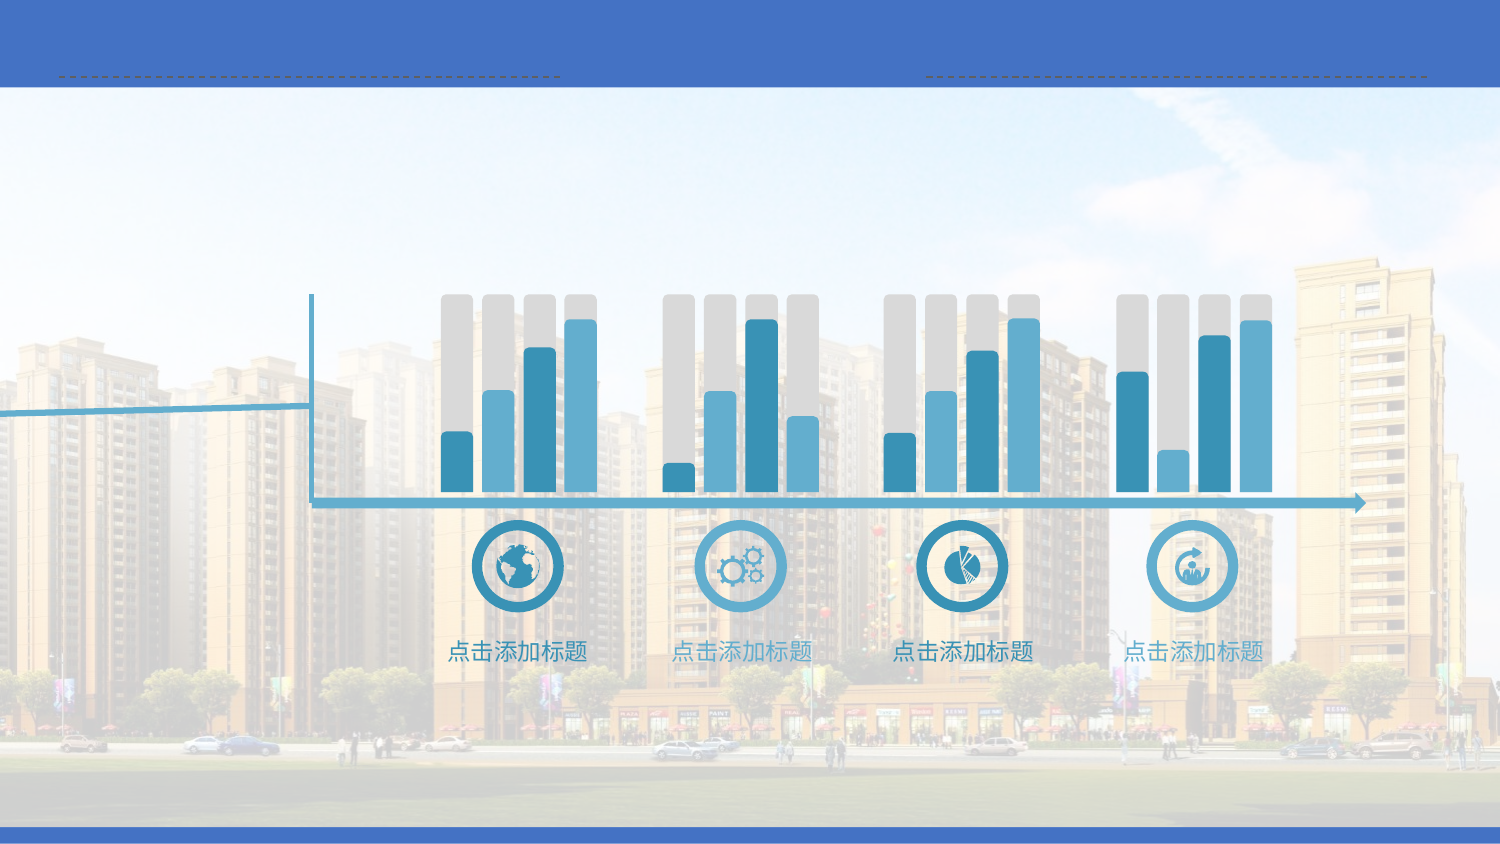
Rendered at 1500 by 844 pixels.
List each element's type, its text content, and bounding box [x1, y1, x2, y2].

text_box 点击添加标题 [1096, 623, 1291, 666]
text_box [476, 525, 559, 608]
text_box [717, 545, 765, 587]
text_box 点击添加标题 [421, 623, 615, 666]
text_box [1175, 547, 1210, 586]
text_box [921, 524, 1004, 608]
text_box 点击添加标题 [866, 623, 1061, 666]
text_box [1151, 525, 1234, 608]
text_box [0, 294, 1367, 515]
text_box 点击添加标题 [645, 623, 839, 666]
text_box [699, 525, 782, 608]
text_box [496, 544, 540, 589]
